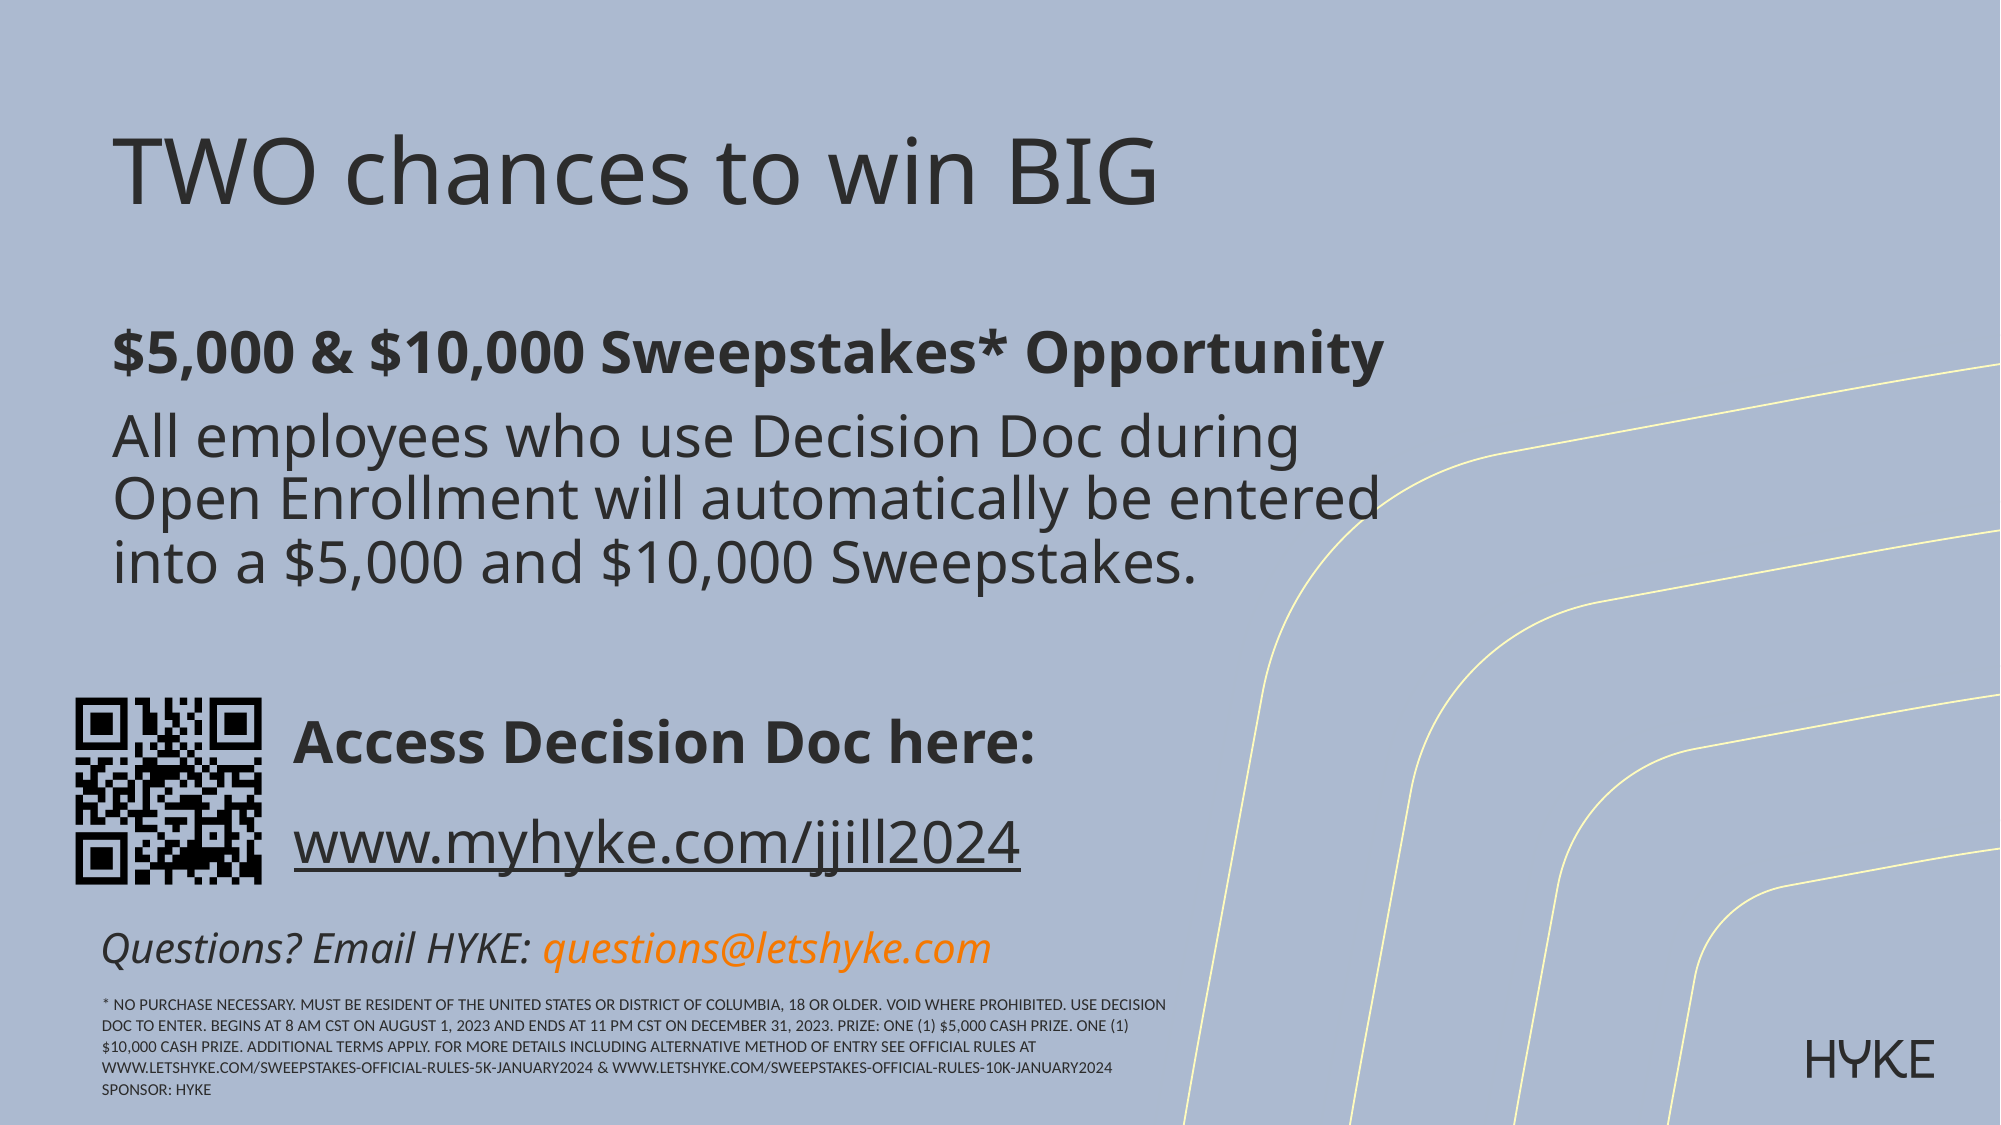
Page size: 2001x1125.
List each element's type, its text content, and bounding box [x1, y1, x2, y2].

list $5,000 & $10,000 Sweepstakes* Opportunity All employees who use Decision Doc during Open Enrollment will automatically be entered into a $5,000 and $10,000 Sweepstakes. [98, 315, 1440, 695]
text_box * NO PURCHASE NECESSARY. MUST BE RESIDENT OF THE UNITED STATES OR DISTRICT OF COLUMBIA, 18 OR OLDER. VOID WHERE PROHIBITED. USE DECISION DOC TO ENTER. BEGINS AT 8 AM CST ON AUGUST 1, 2023 AND ENDS AT 11 PM CST ON DECEMBER 31, 2023. PRIZE: ONE (1) $5,000 CASH PRIZE. ONE (1) $10,000 CASH PRIZE. ADDITIONAL TERMS APPLY. FOR MORE DETAILS INCLUDING ALTERNATIVE METHOD OF ENTRY SEE OFFICIAL RULES AT WWW.LETSHYKE.COM/SWEEPSTAKES-OFFICIAL-RULES-5K-JANUARY2024 & WWW.LETSHYKE.COM/SWEEPSTAKES-OFFICIAL-RULES-10K-JANUARY2024 SPONSOR: HYKE [87, 985, 1184, 1106]
text_box Questions? Email HYKE: questions@letshyke.com [98, 912, 1617, 980]
text_box Access Decision Doc here: www.myhyke.com/jjill2024 [291, 694, 1811, 885]
title TWO chances to win BIG [98, 117, 1599, 283]
picture [1807, 1040, 1934, 1078]
picture [68, 690, 269, 892]
